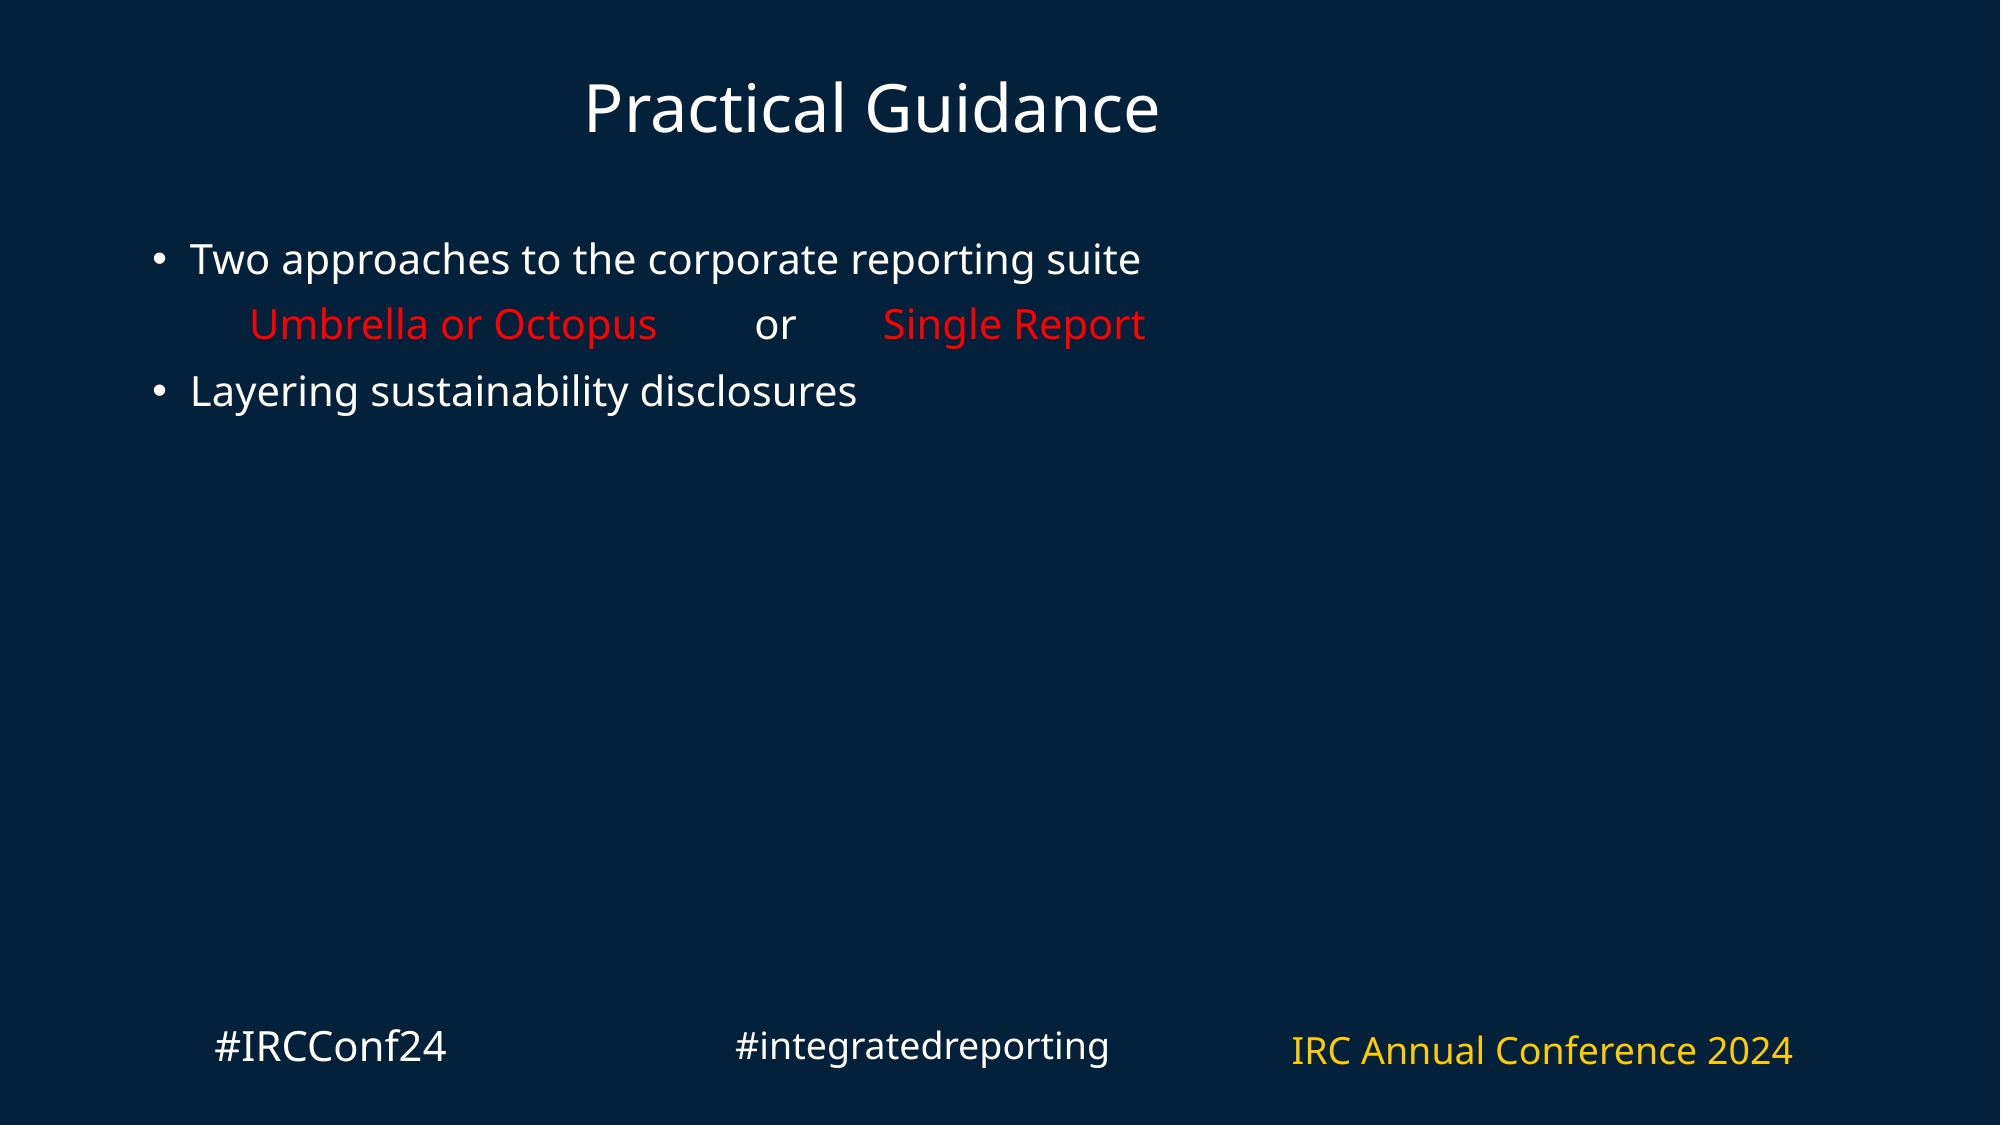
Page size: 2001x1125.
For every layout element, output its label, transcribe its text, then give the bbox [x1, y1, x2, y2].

text_box IRC Annual Conference 2024 [1276, 1019, 1841, 1079]
text_box #integratedreporting [720, 1014, 1126, 1075]
list Two approaches to the corporate reporting suite Umbrella or Octopus or Single Report Layering sustainability disclosures [137, 230, 1863, 1014]
text_box #IRCConf24 [199, 1014, 462, 1078]
title Practical Guidance [137, 14, 1863, 208]
